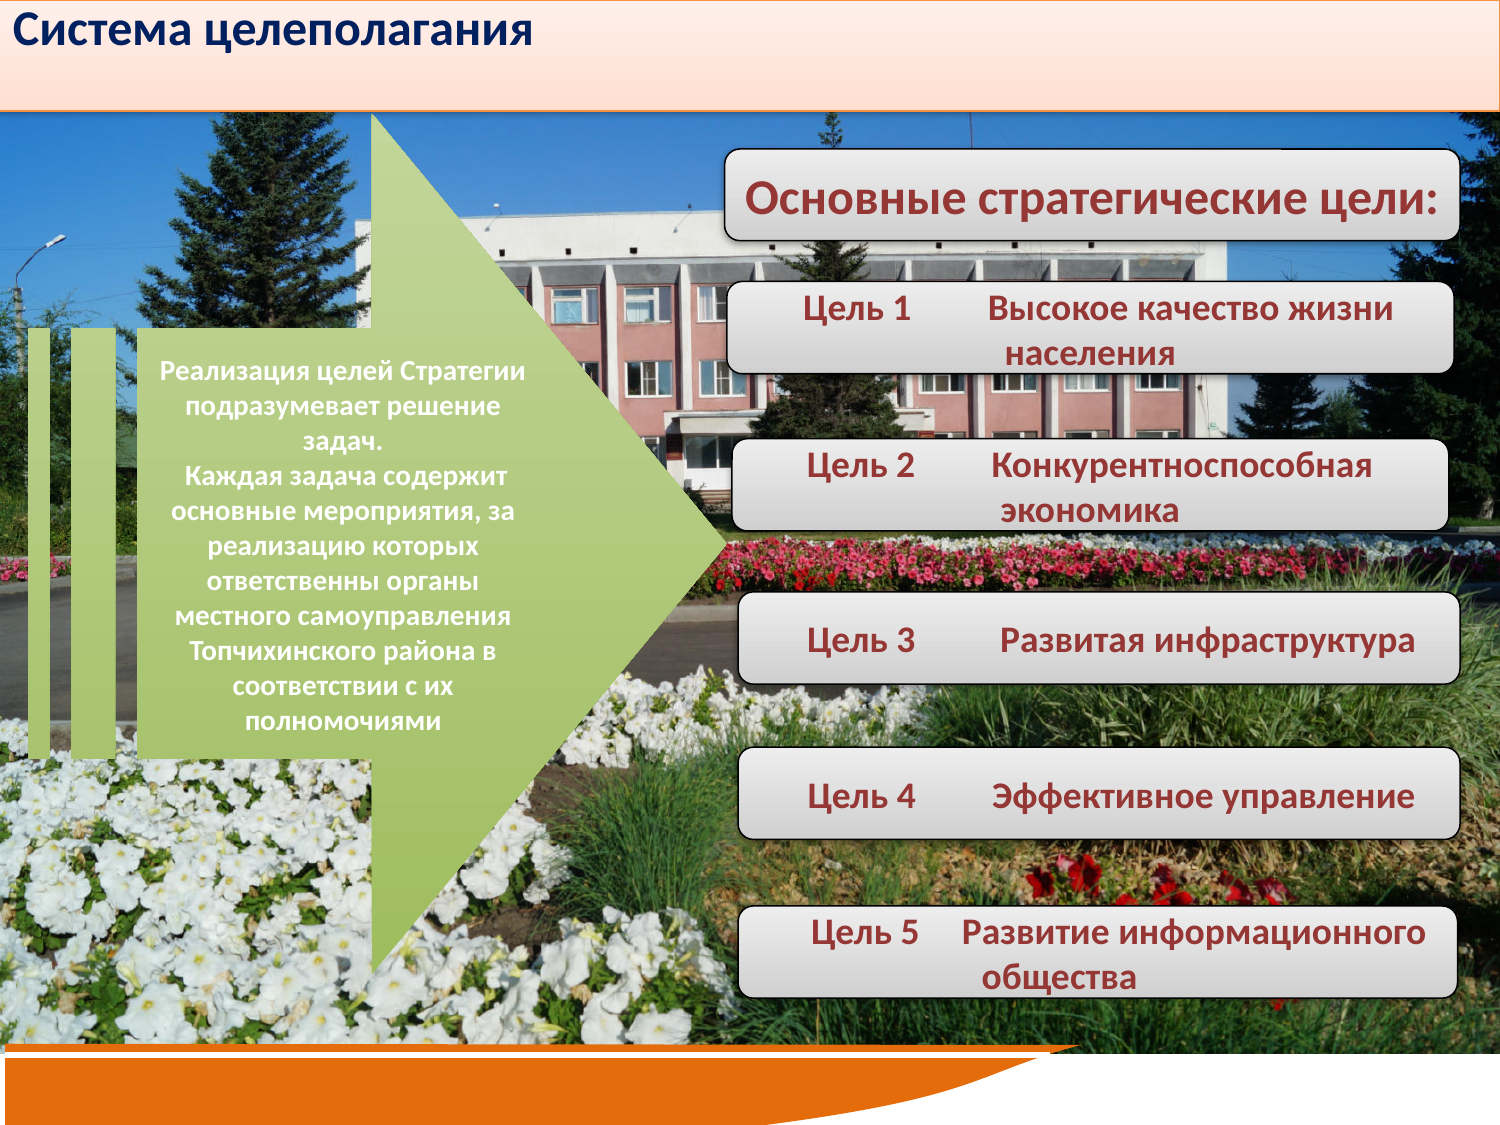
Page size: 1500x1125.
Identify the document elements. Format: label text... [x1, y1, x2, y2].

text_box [4, 1043, 1081, 1125]
text_box Система целеполагания [0, 0, 1500, 65]
picture [0, 65, 1500, 1054]
